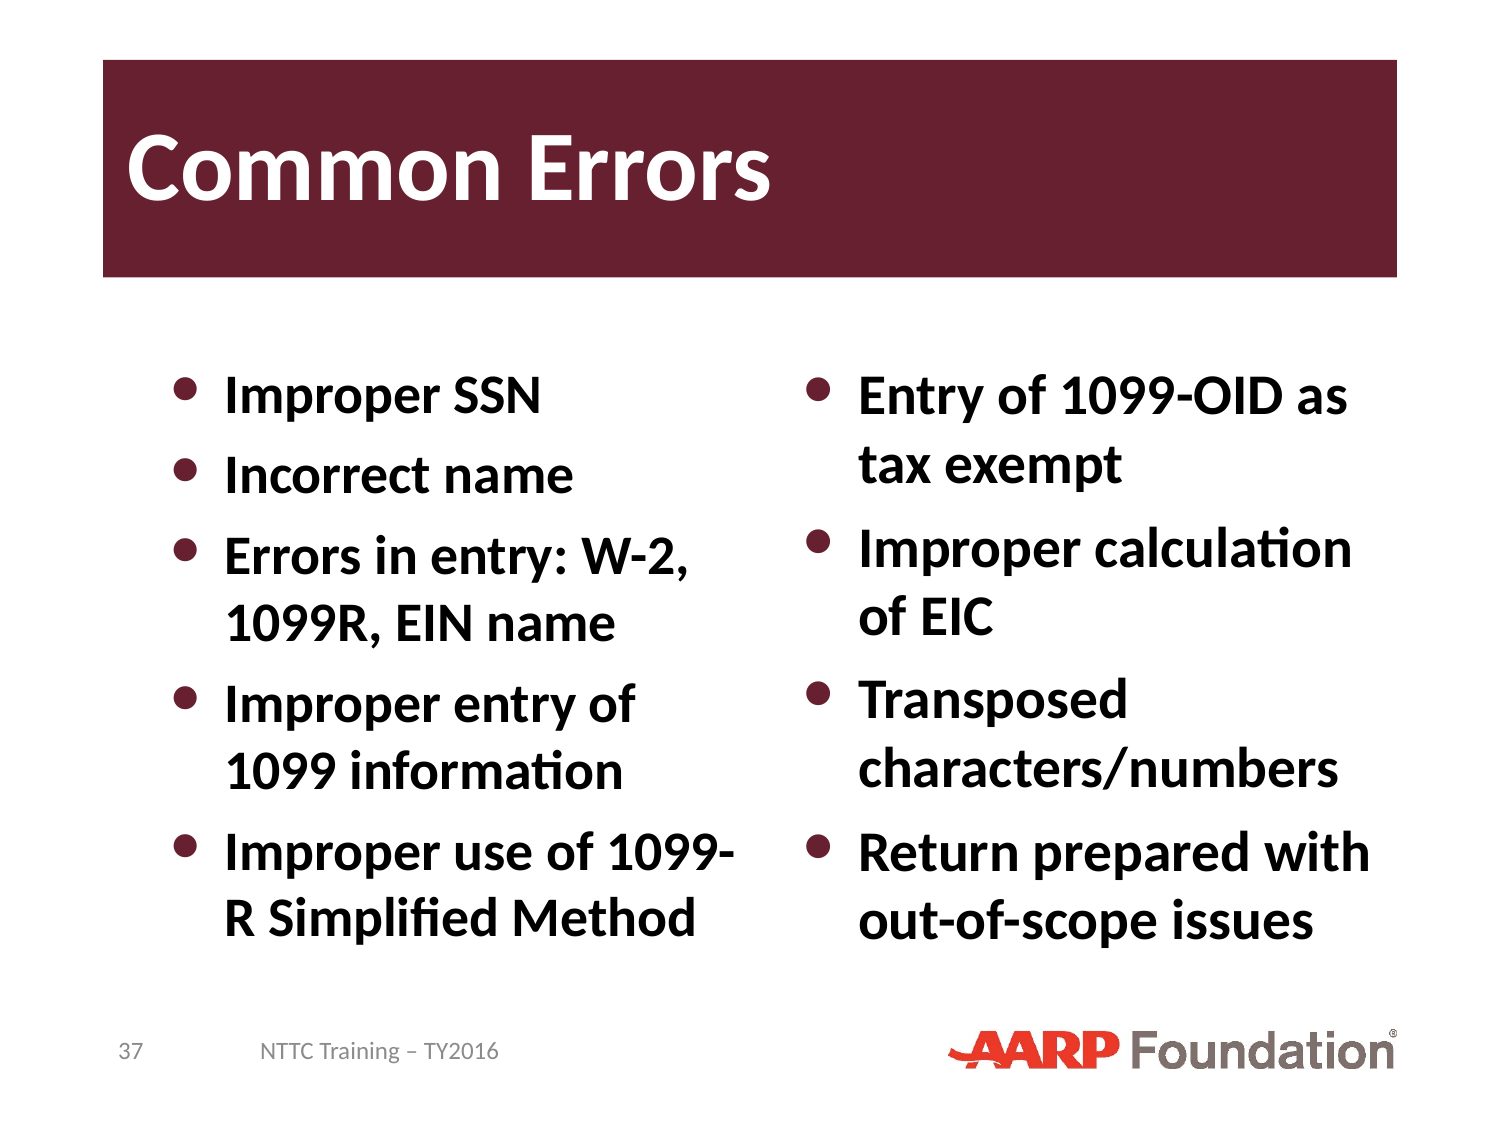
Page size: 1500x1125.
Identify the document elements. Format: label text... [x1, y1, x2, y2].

picture [948, 1029, 1397, 1069]
list Entry of 1099-OID as tax exempt Improper calculation of EIC Transposed characters/numbers Return prepared with out-of-scope issues [787, 350, 1388, 985]
title Common Errors [103, 59, 1397, 278]
footer NTTC Training – TY2016 [245, 1019, 812, 1080]
slide_number 37 [103, 1019, 208, 1080]
list Improper SSN Incorrect name Errors in entry: W-2, 1099R, EIN name Improper entry of 1099 information Improper use of 1099-R Simplified Method [155, 350, 756, 985]
